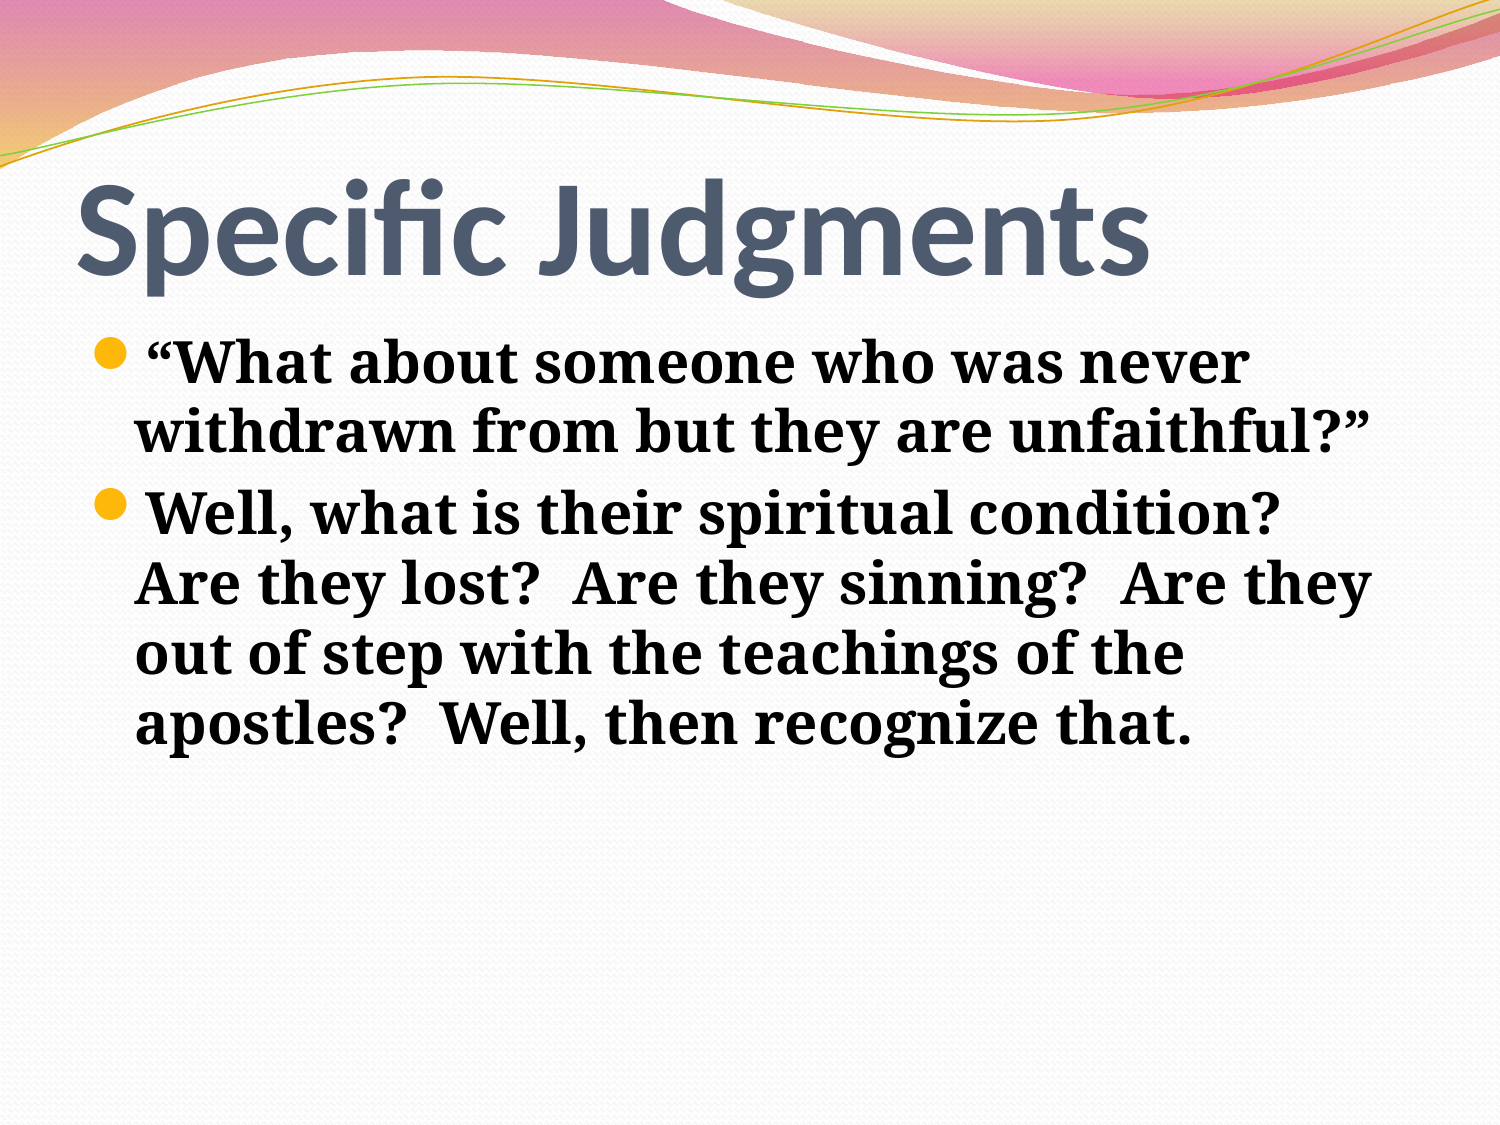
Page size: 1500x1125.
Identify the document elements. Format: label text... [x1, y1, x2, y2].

title Specific Judgments [75, 115, 1425, 303]
list “What about someone who was never withdrawn from but they are unfaithful?” Well, what is their spiritual condition? Are they lost? Are they sinning? Are they out of step with the teachings of the apostles? Well, then recognize that. [75, 317, 1425, 1038]
